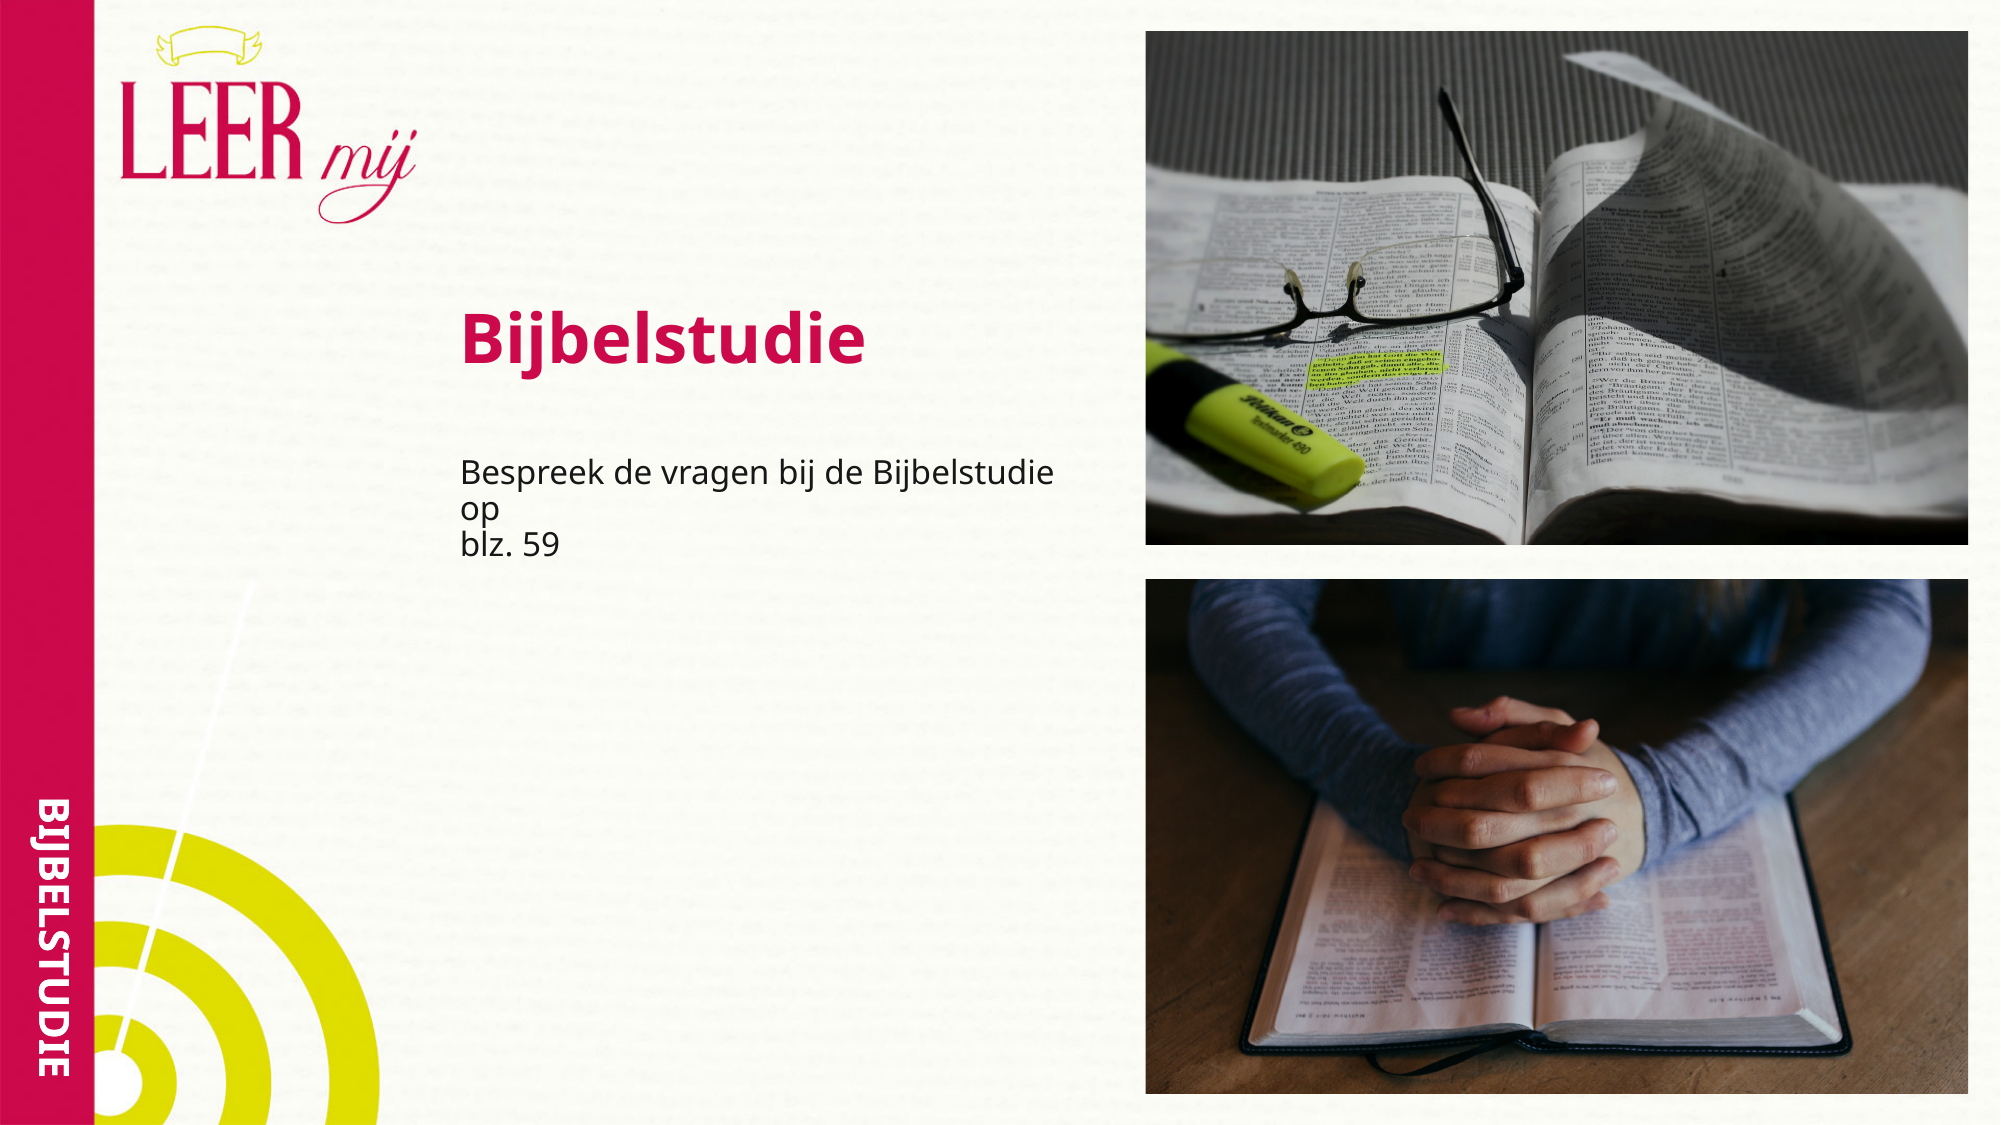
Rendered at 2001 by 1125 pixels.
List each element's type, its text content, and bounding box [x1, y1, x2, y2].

title Bijbelstudie [444, 229, 1102, 386]
picture [0, 0, 2001, 1125]
list Bespreek de vragen bij de Bijbelstudie op blz. 59 [444, 448, 1105, 968]
